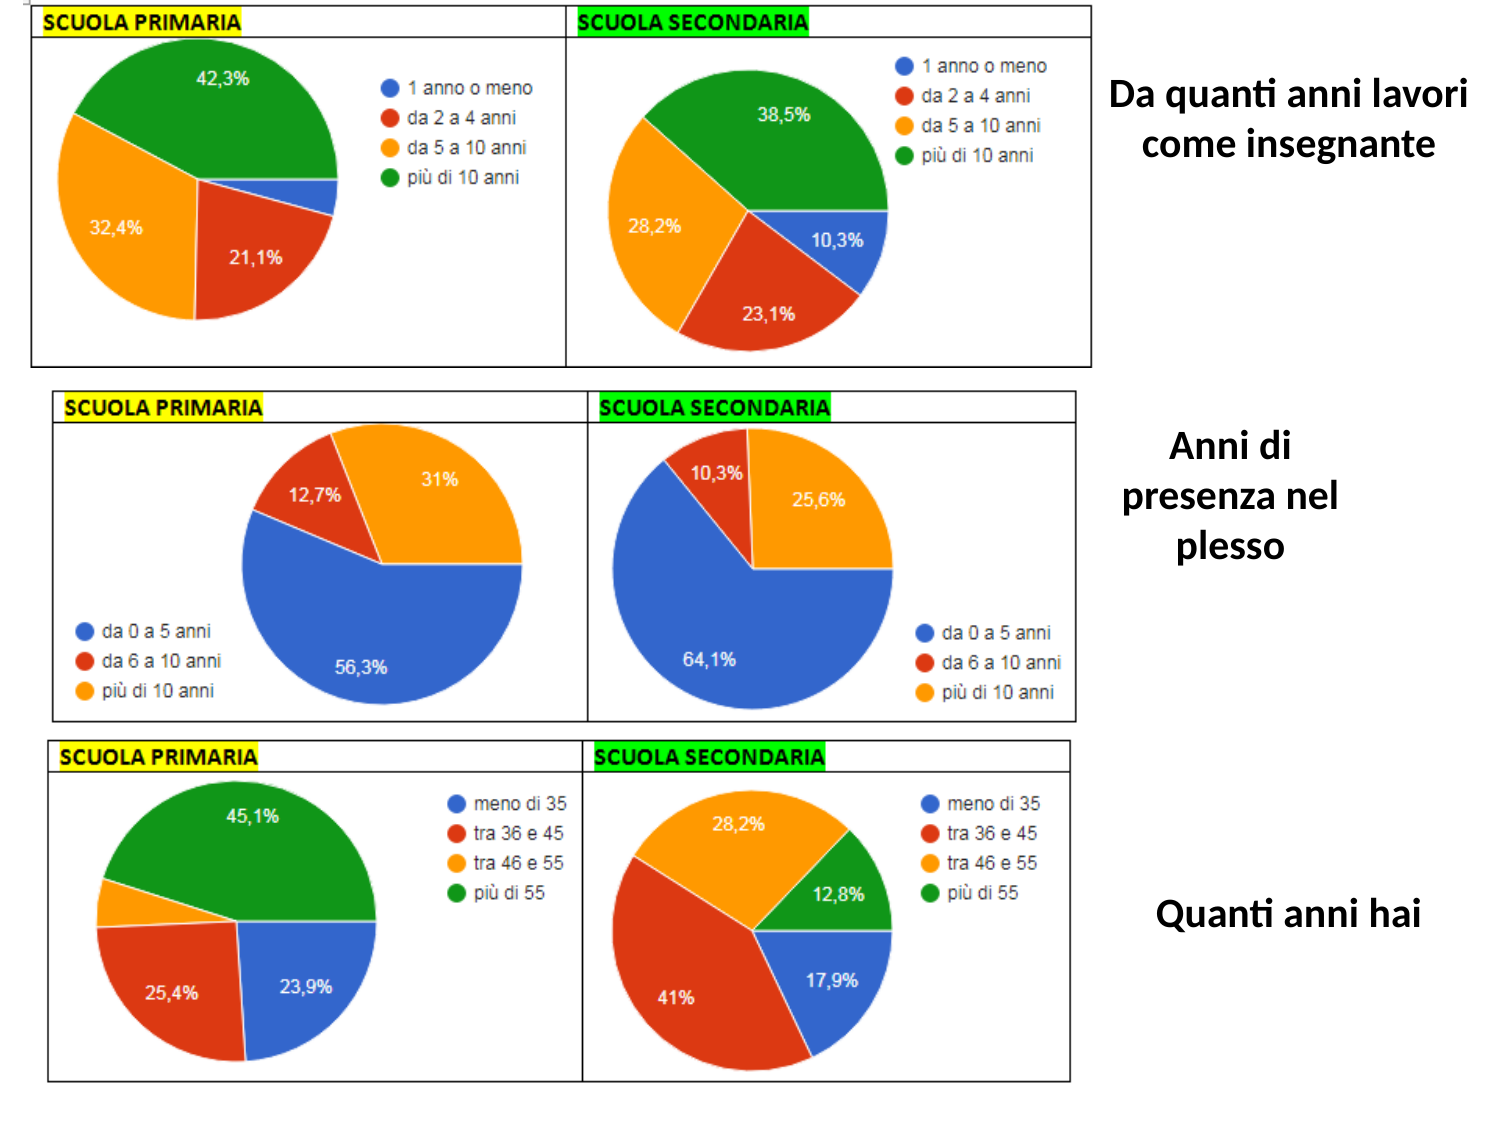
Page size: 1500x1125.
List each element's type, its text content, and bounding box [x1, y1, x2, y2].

text_box Anni di presenza nel plesso [1089, 410, 1372, 575]
picture [34, 386, 1080, 1090]
text_box Quanti anni hai [1085, 878, 1500, 944]
text_box Da quanti anni lavori come insegnante [1101, 58, 1500, 174]
picture [23, 0, 1098, 368]
